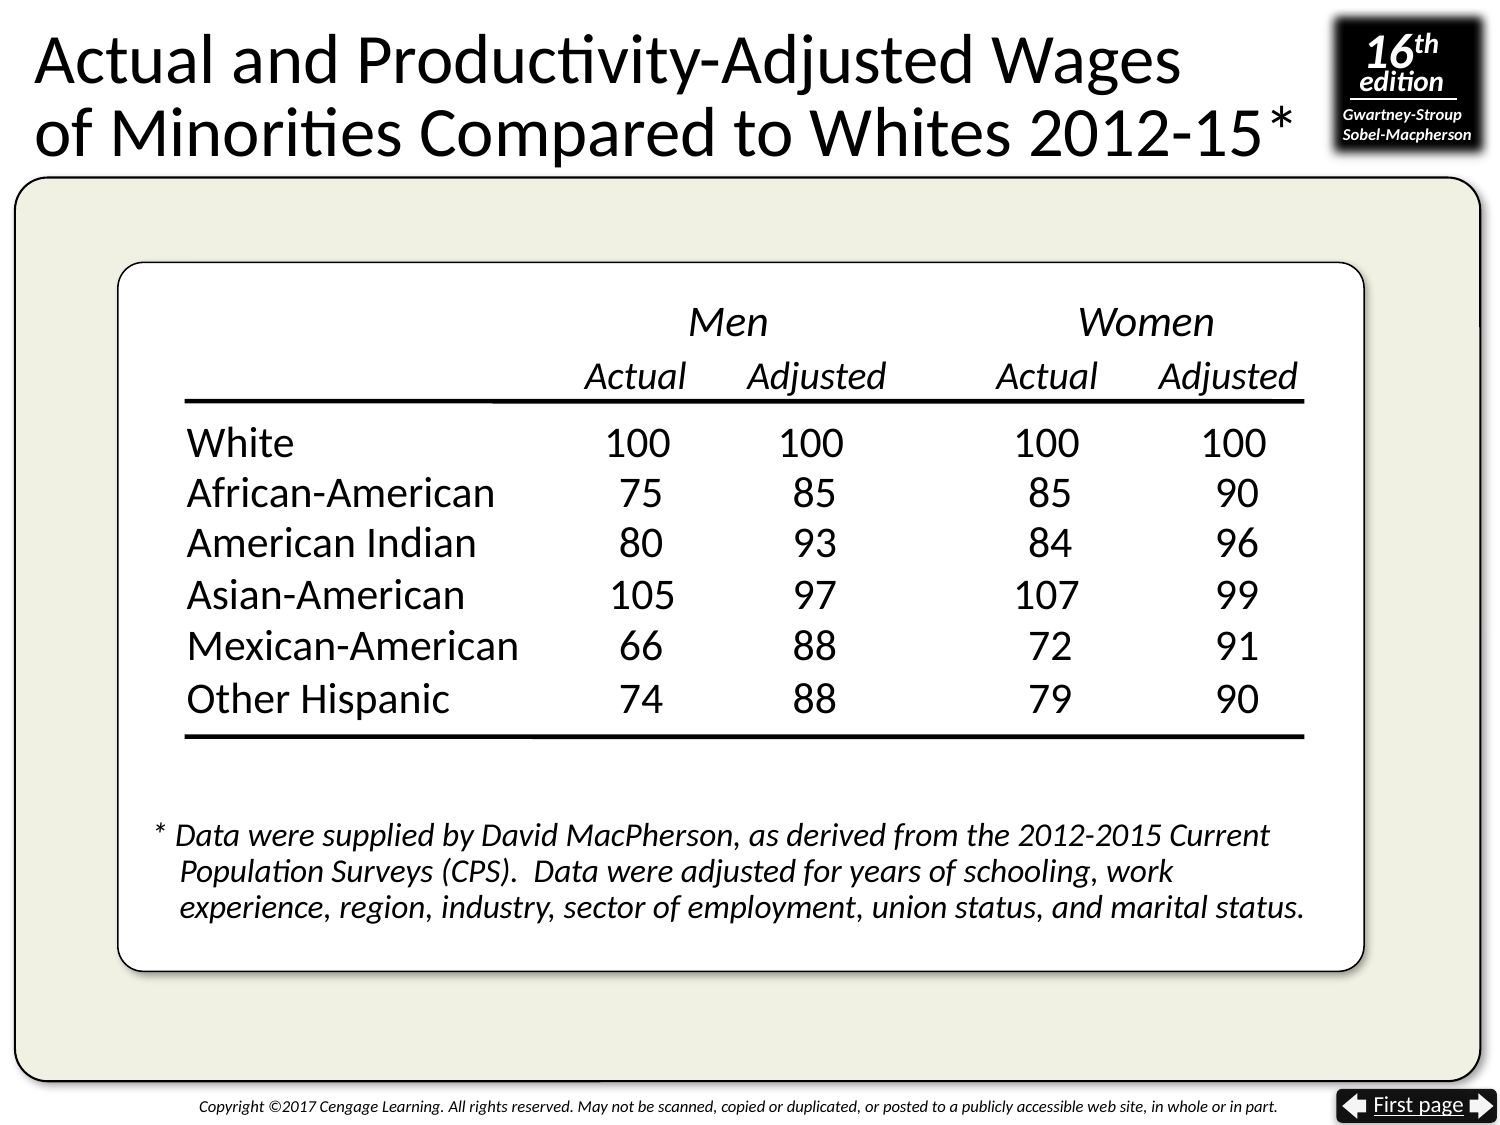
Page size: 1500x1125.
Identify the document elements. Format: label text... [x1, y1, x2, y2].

text_box * Data were supplied by David MacPherson, as derived from the 2012-2015 Current Population Surveys (CPS). Data were adjusted for years of schooling, work experience, region, industry, sector of employment, union status, and marital status. [136, 810, 1329, 934]
text_box 88 [792, 669, 830, 715]
text_box 100 [604, 414, 663, 460]
text_box 100 [777, 414, 837, 460]
text_box 97 [792, 566, 837, 612]
text_box 90 [1214, 463, 1264, 509]
text_box 107 [1013, 566, 1072, 612]
text_box 74 [618, 669, 661, 715]
text_box 105 [626, 566, 676, 612]
text_box 93 [792, 514, 842, 560]
text_box 90 [1214, 669, 1257, 715]
text_box 85 [1028, 463, 1078, 509]
text_box Actual [996, 349, 1124, 394]
text_box 85 [792, 463, 841, 509]
text_box Adjusted [1158, 349, 1317, 394]
text_box Men [687, 293, 763, 337]
text_box Mexican-American [186, 616, 429, 663]
text_box Asian-American [186, 566, 395, 612]
text_box Other Hispanic [186, 669, 372, 715]
title Actual and Productivity-Adjusted Wages of Minorities Compared to Whites 2012-15* [19, 17, 1481, 173]
text_box Adjusted [747, 349, 905, 394]
text_box 100 [1013, 414, 1073, 460]
text_box 84 [1028, 514, 1077, 560]
text_box 72 [1028, 616, 1077, 663]
text_box American Indian [186, 514, 397, 560]
text_box 100 [1199, 414, 1259, 460]
text_box 66 [618, 616, 668, 663]
text_box Women [1077, 293, 1204, 337]
text_box Actual [584, 349, 713, 394]
text_box 91 [1214, 616, 1264, 663]
text_box 80 [618, 514, 670, 560]
text_box 99 [1214, 566, 1264, 612]
text_box 88 [792, 616, 837, 663]
text_box White [186, 414, 277, 460]
text_box [117, 261, 1365, 973]
text_box 79 [1028, 669, 1070, 715]
text_box 75 [618, 463, 668, 509]
text_box African-American [186, 463, 420, 509]
text_box 96 [1214, 514, 1264, 560]
